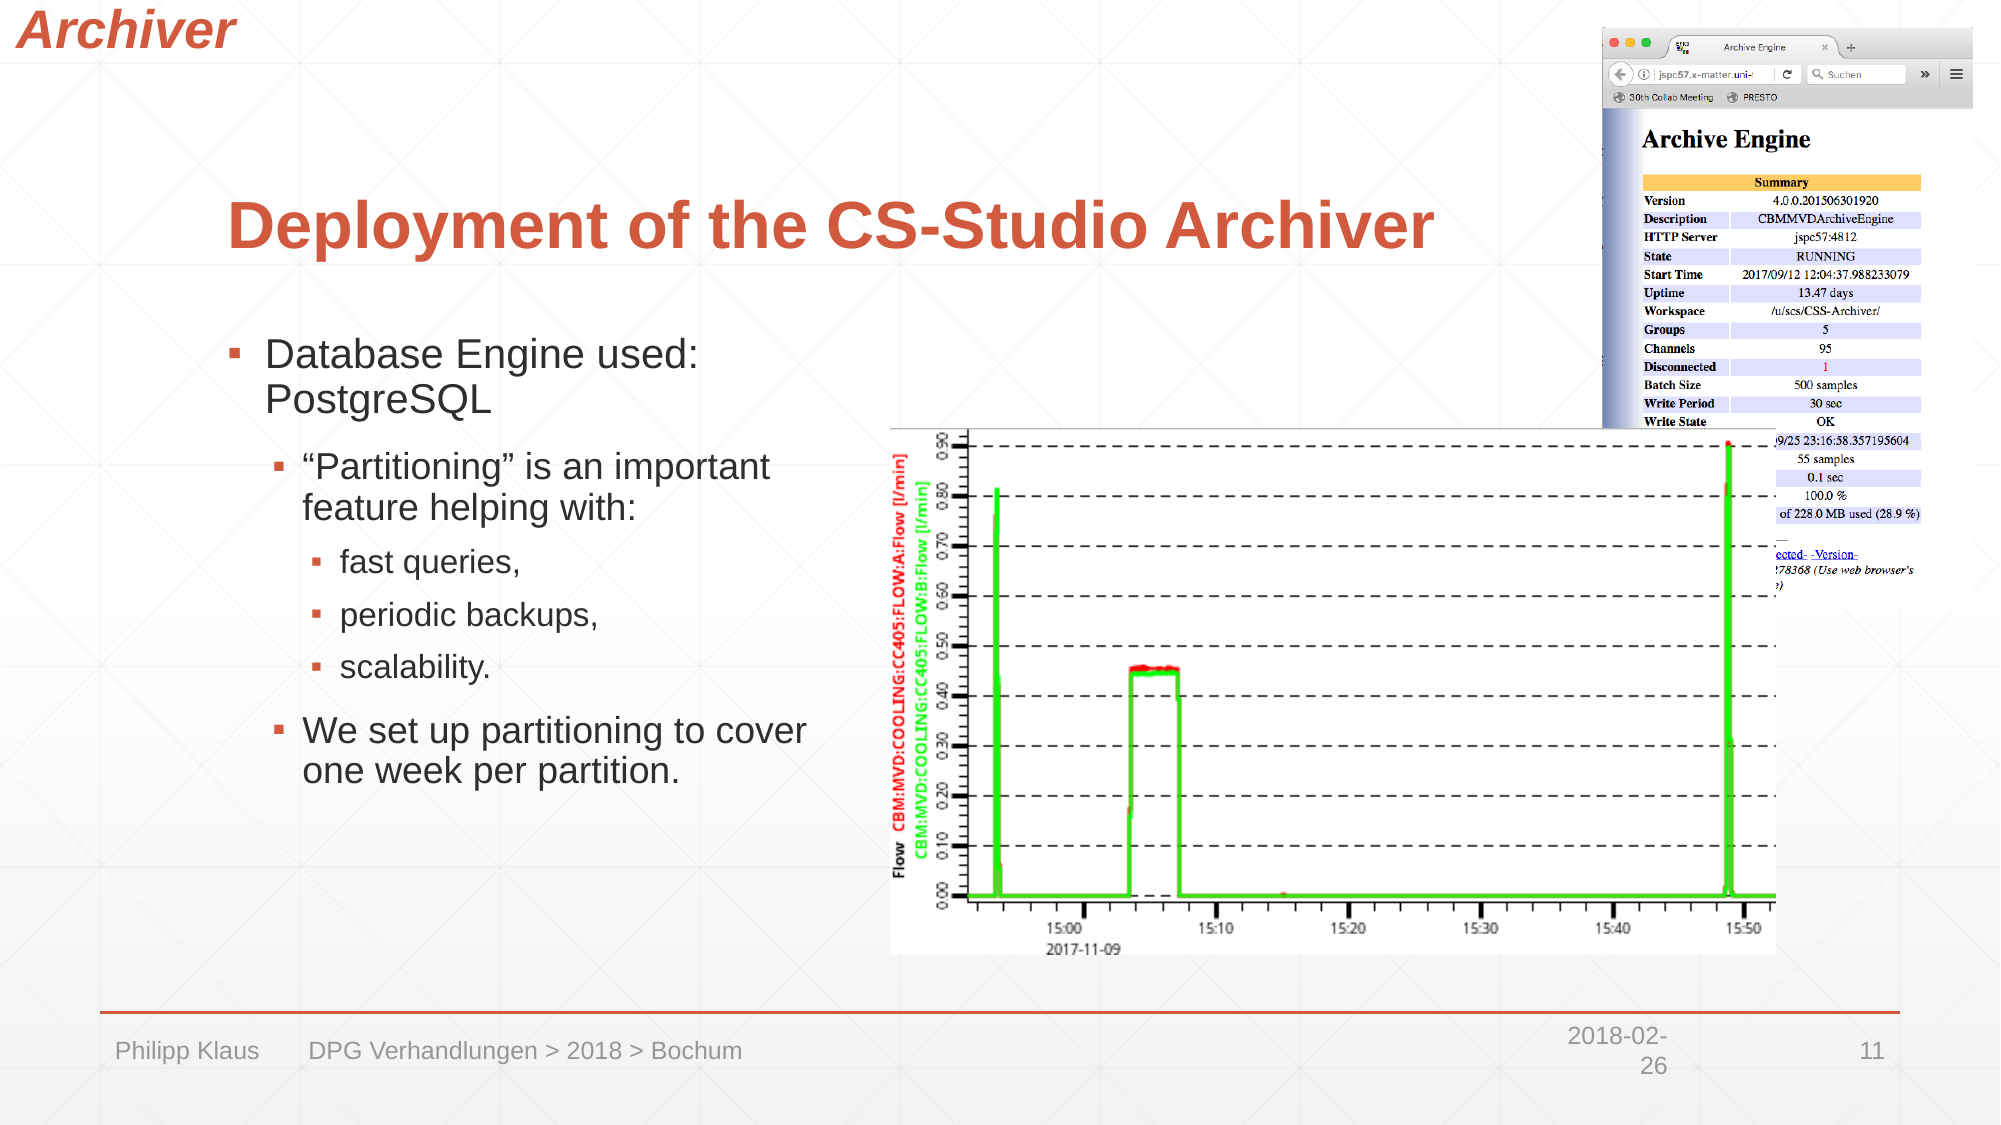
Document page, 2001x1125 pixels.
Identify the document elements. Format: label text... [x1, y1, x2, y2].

list Database Engine used: PostgreSQL “Partitioning” is an important feature helping with: fast queries, periodic backups, scalability. We set up partitioning to cover one week per partition. [212, 324, 875, 950]
picture [890, 27, 1973, 956]
footer Philipp Klaus DPG Verhandlungen > 2018 > Bochum [99, 1031, 1423, 1069]
slide_number 11 [1749, 1031, 1901, 1069]
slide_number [1524, 1031, 1684, 1069]
title Deployment of the CS-Studio Archiver [212, 82, 1602, 271]
text_box Archiver [1, 0, 252, 67]
